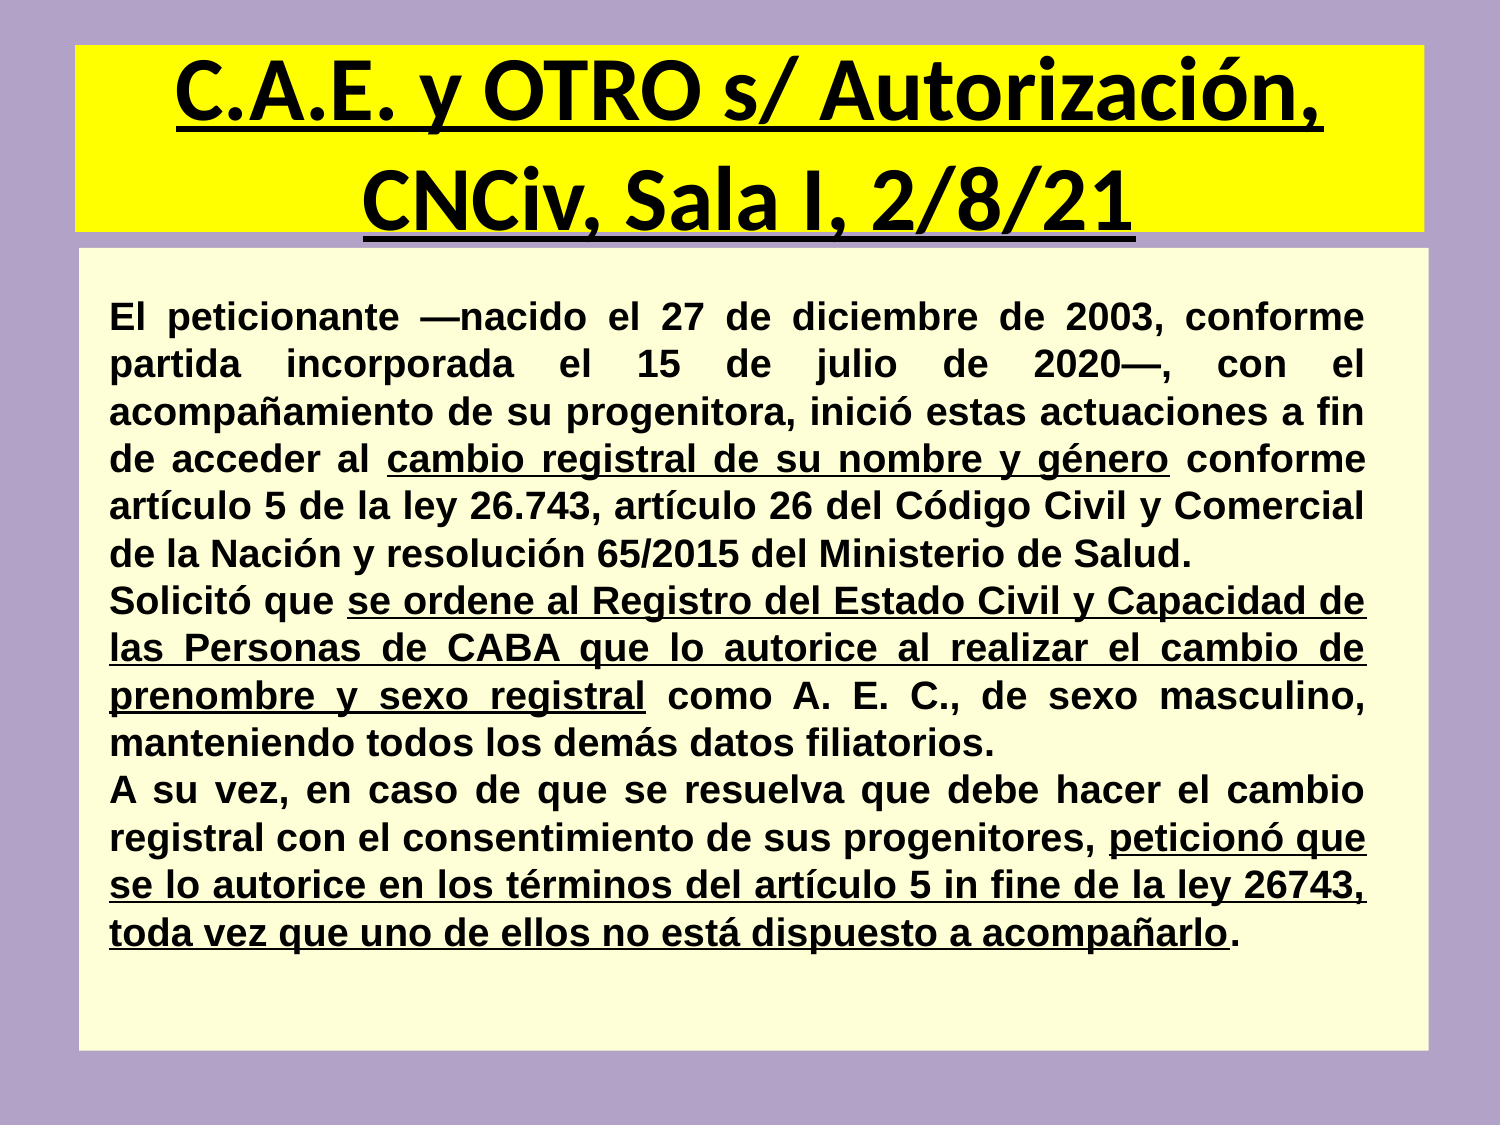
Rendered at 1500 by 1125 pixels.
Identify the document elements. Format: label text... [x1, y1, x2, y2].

text_box [79, 247, 1429, 1051]
text_box El peticionante —nacido el 27 de diciembre de 2003, conforme partida incorporada el 15 de julio de 2020—, con el acompañamiento de su progenitora, inició estas actuaciones a fin de acceder al cambio registral de su nombre y género conforme artículo 5 de la ley 26.743, artículo 26 del Código Civil y Comercial de la Nación y resolución 65/2015 del Ministerio de Salud. Solicitó que se ordene al Registro del Estado Civil y Capacidad de las Personas de CABA que lo autorice al realizar el cambio de prenombre y sexo registral como A. E. C., de sexo masculino, manteniendo todos los demás datos filiatorios. A su vez, en caso de que se resuelva que debe hacer el cambio registral con el consentimiento de sus progenitores, peticionó que se lo autorice en los términos del artículo 5 in fine de la ley 26743, toda vez que uno de ellos no está dispuesto a acompañarlo. [94, 283, 1382, 1016]
text_box C.A.E. y OTRO s/ Autorización, CNCiv, Sala I, 2/8/21 [75, 45, 1425, 232]
